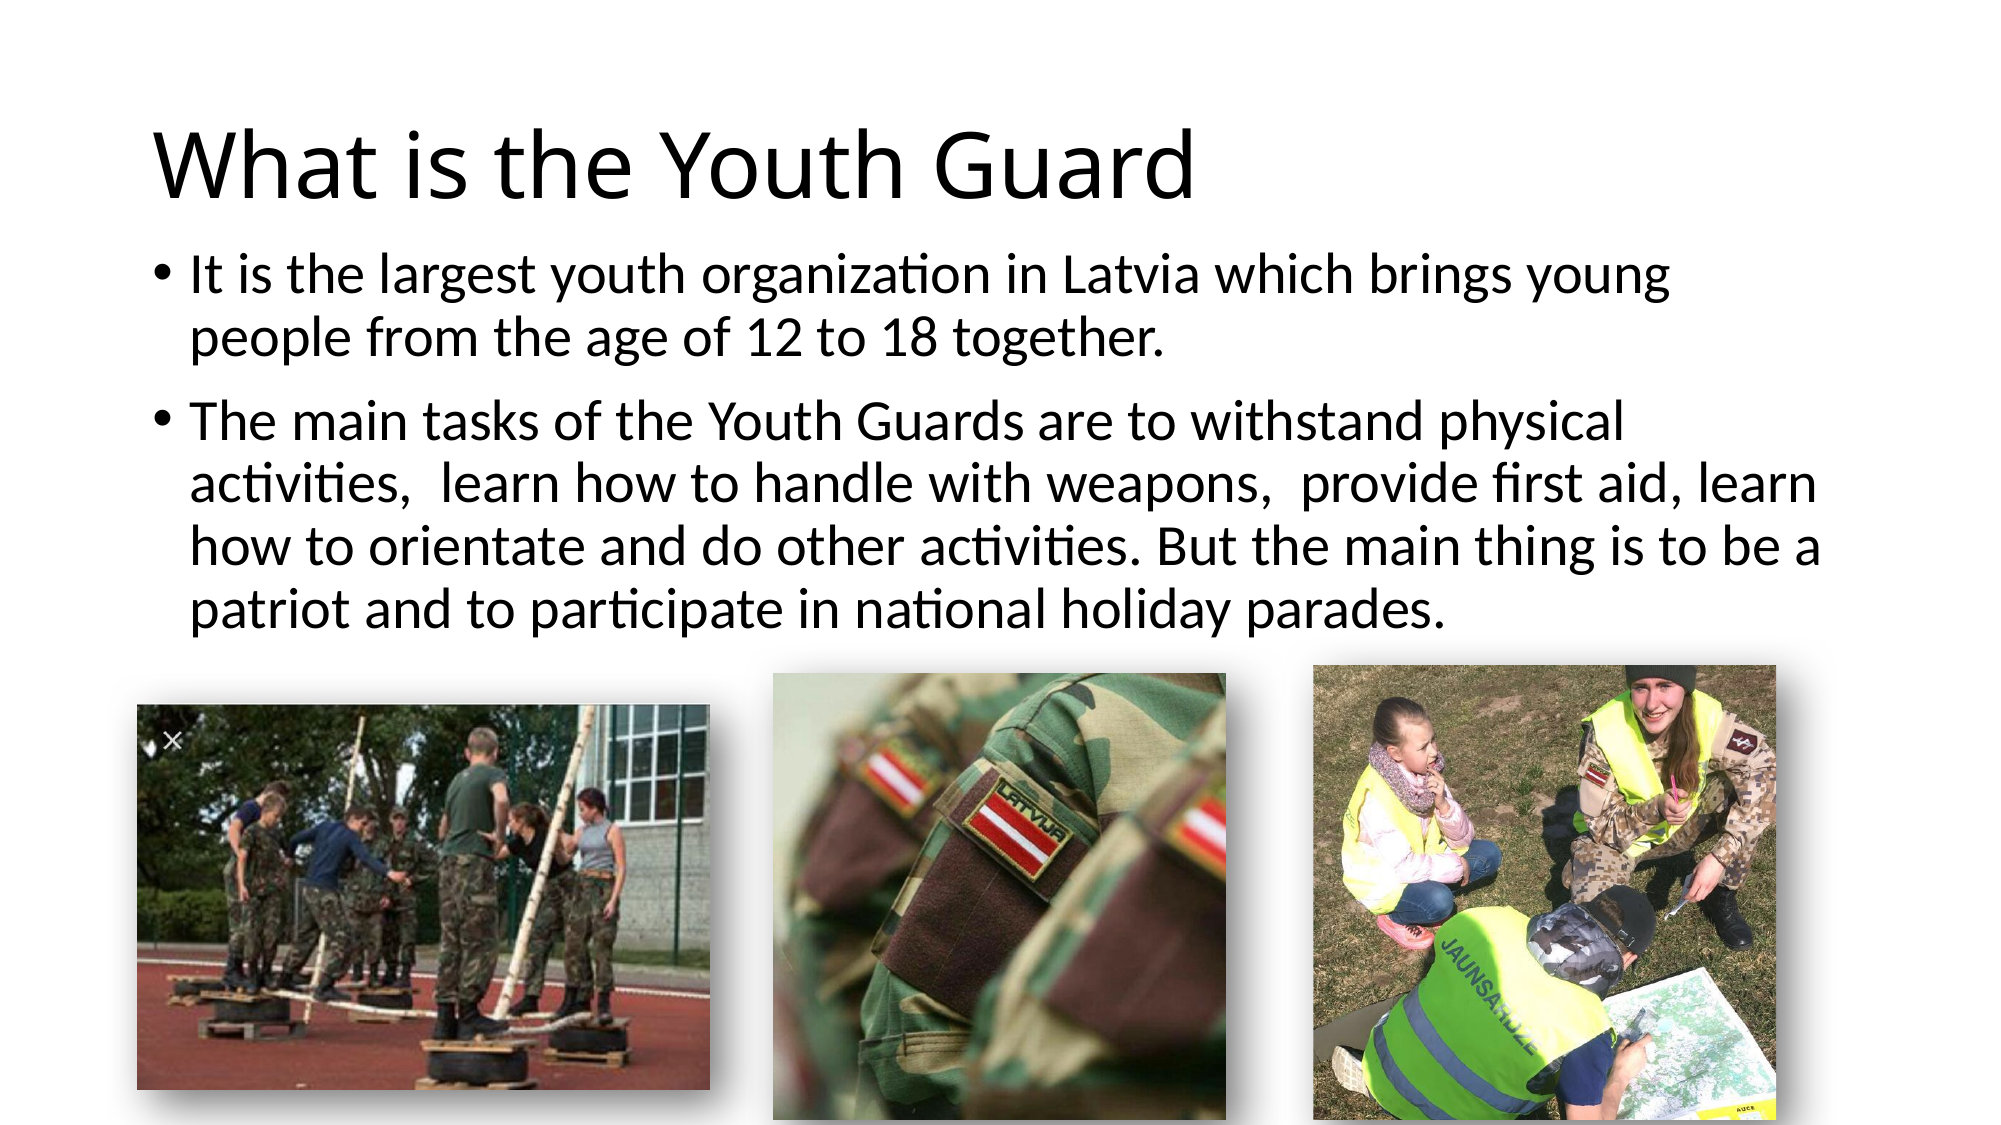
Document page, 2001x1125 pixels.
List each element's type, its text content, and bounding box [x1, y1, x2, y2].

picture [137, 703, 710, 1090]
picture [772, 673, 1227, 1120]
picture [1313, 665, 1777, 1120]
title What is the Youth Guard [137, 59, 1863, 235]
list It is the largest youth organization in Latvia which brings young people from the age of 12 to 18 together. The main tasks of the Youth Guards are to withstand physical activities, learn how to handle with weapons, provide first aid, learn how to orientate and do other activities. But the main thing is to be a patriot and to participate in national holiday parades. [137, 235, 1863, 1014]
